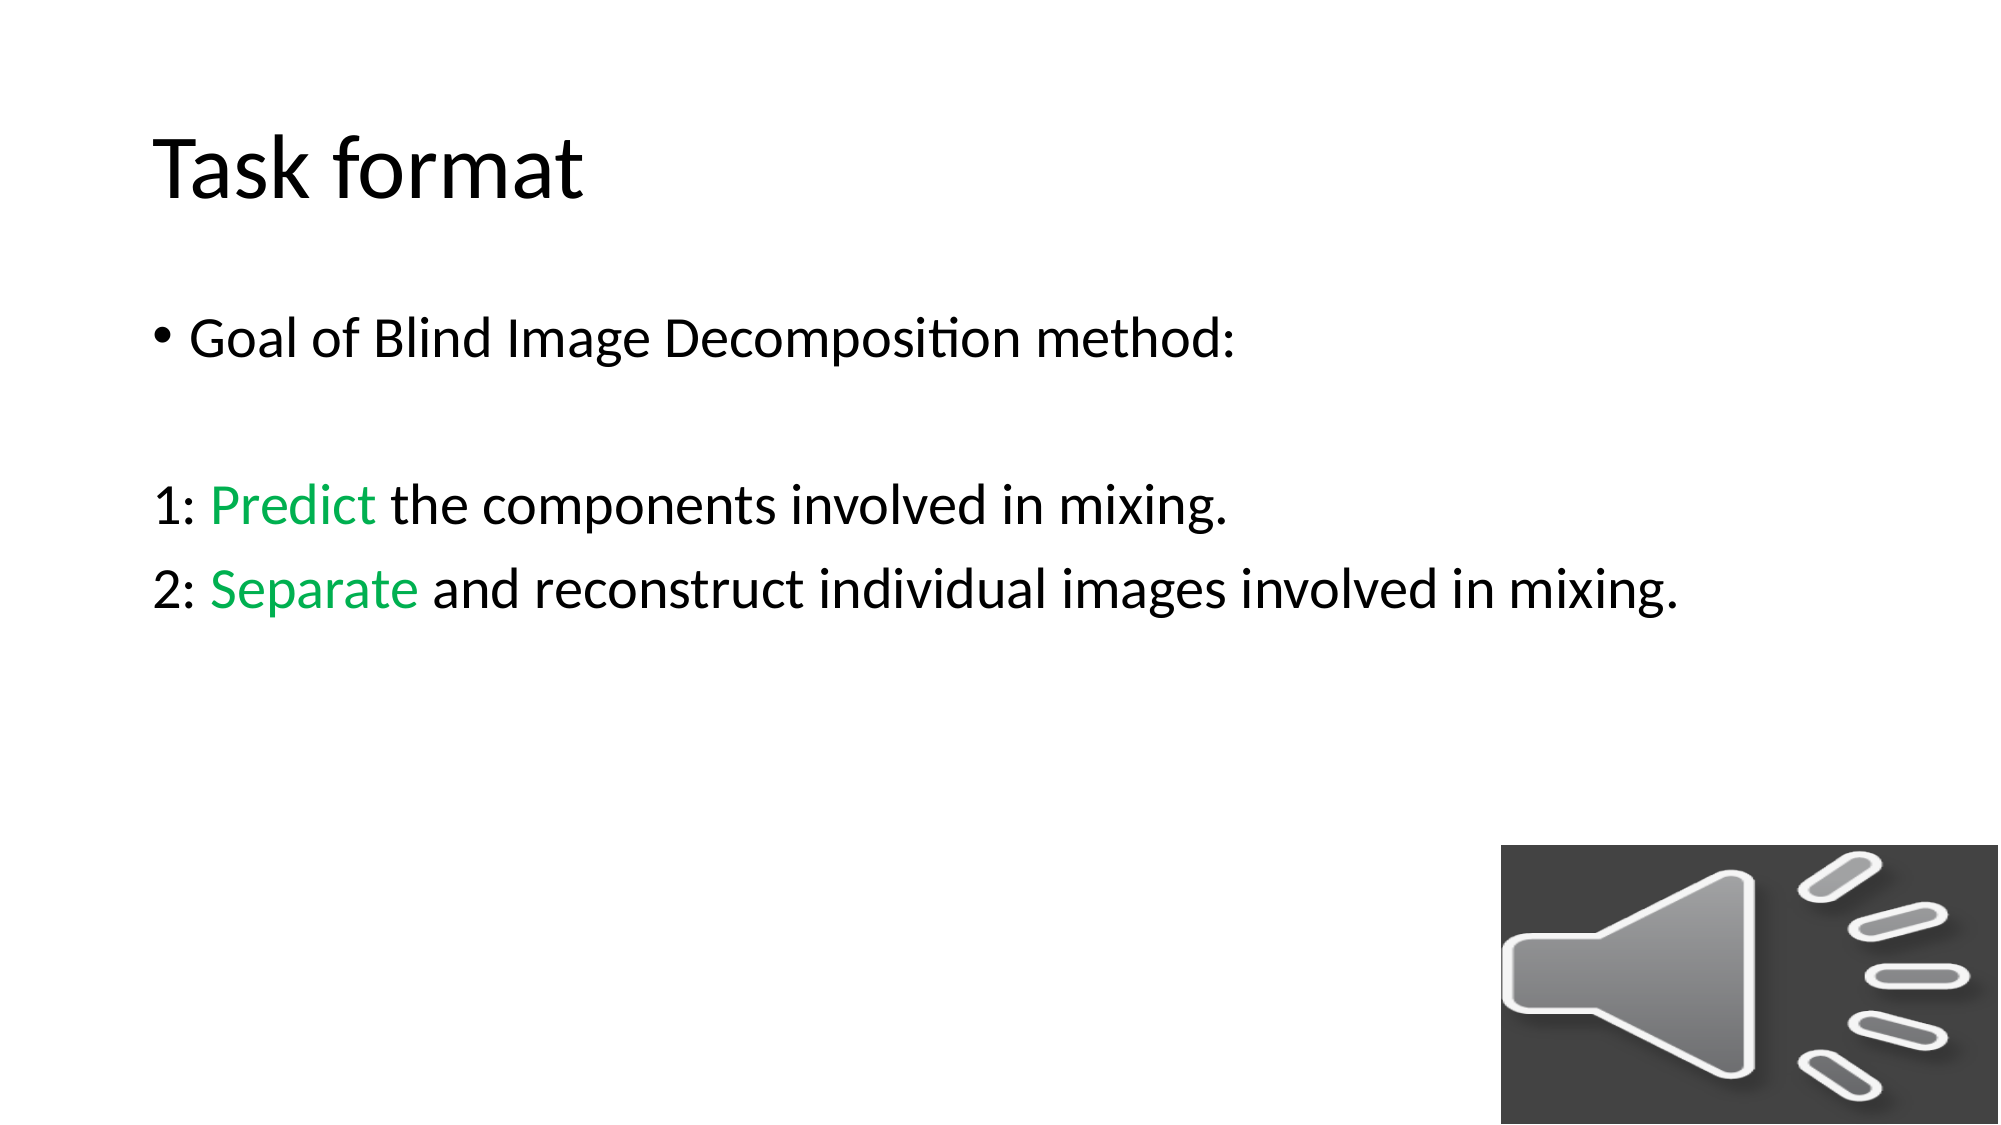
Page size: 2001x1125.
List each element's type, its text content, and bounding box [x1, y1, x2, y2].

picture [1500, 843, 2000, 1125]
list Goal of Blind Image Decomposition method: 1: Predict the components involved in mixing. 2: Separate and reconstruct individual images involved in mixing. [137, 299, 1863, 1014]
title Task format [137, 59, 1863, 278]
